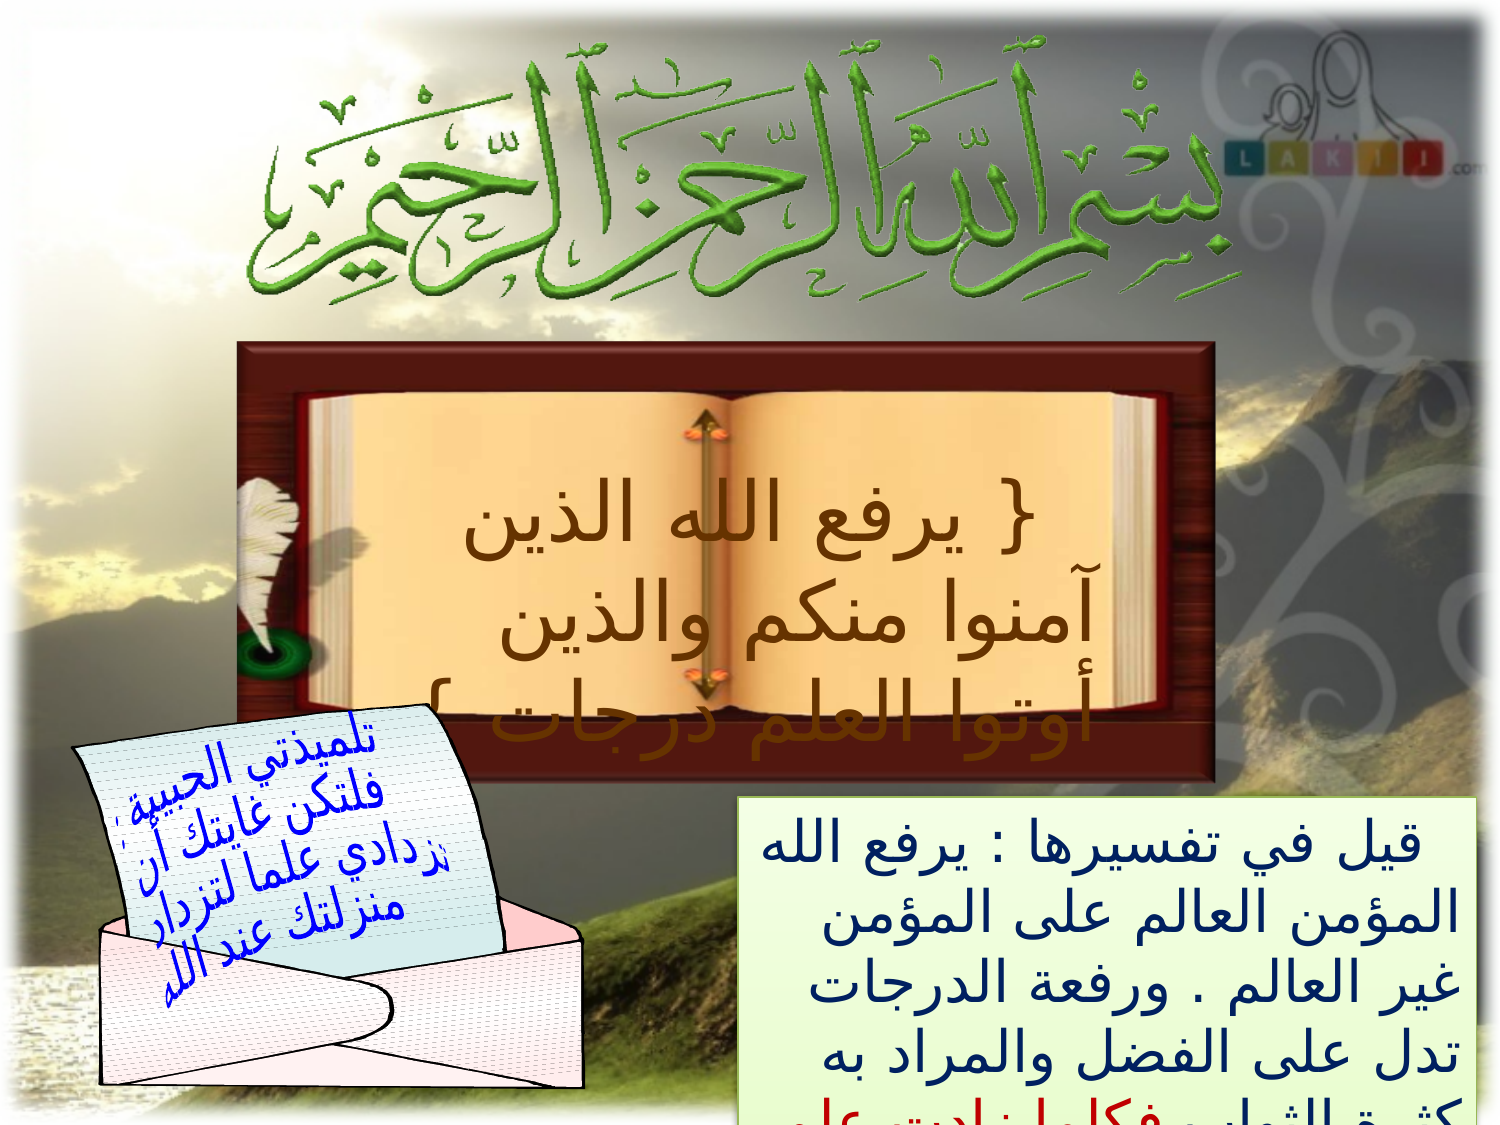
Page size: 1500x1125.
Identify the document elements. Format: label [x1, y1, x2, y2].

text_box [70, 702, 587, 1090]
picture [0, 0, 1500, 1125]
